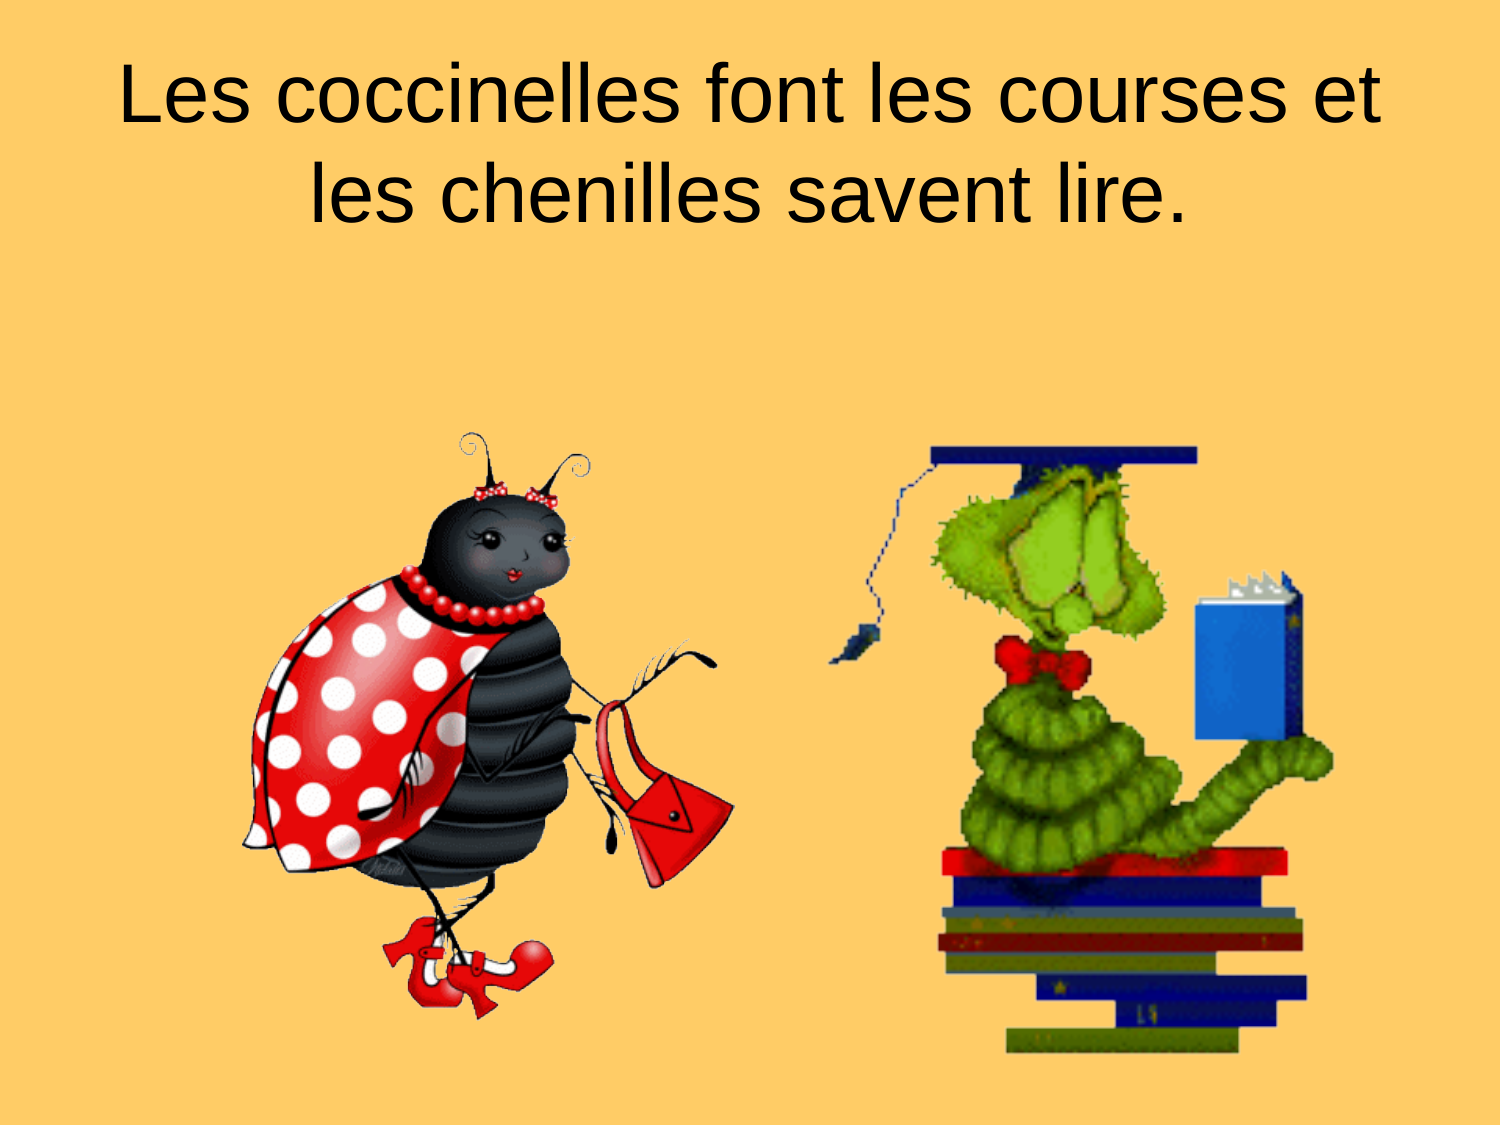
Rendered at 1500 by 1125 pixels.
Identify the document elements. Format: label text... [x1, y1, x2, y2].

title Les coccinelles font les courses et les chenilles savent lire. [74, 44, 1426, 233]
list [817, 432, 1358, 1059]
picture [241, 432, 735, 1024]
